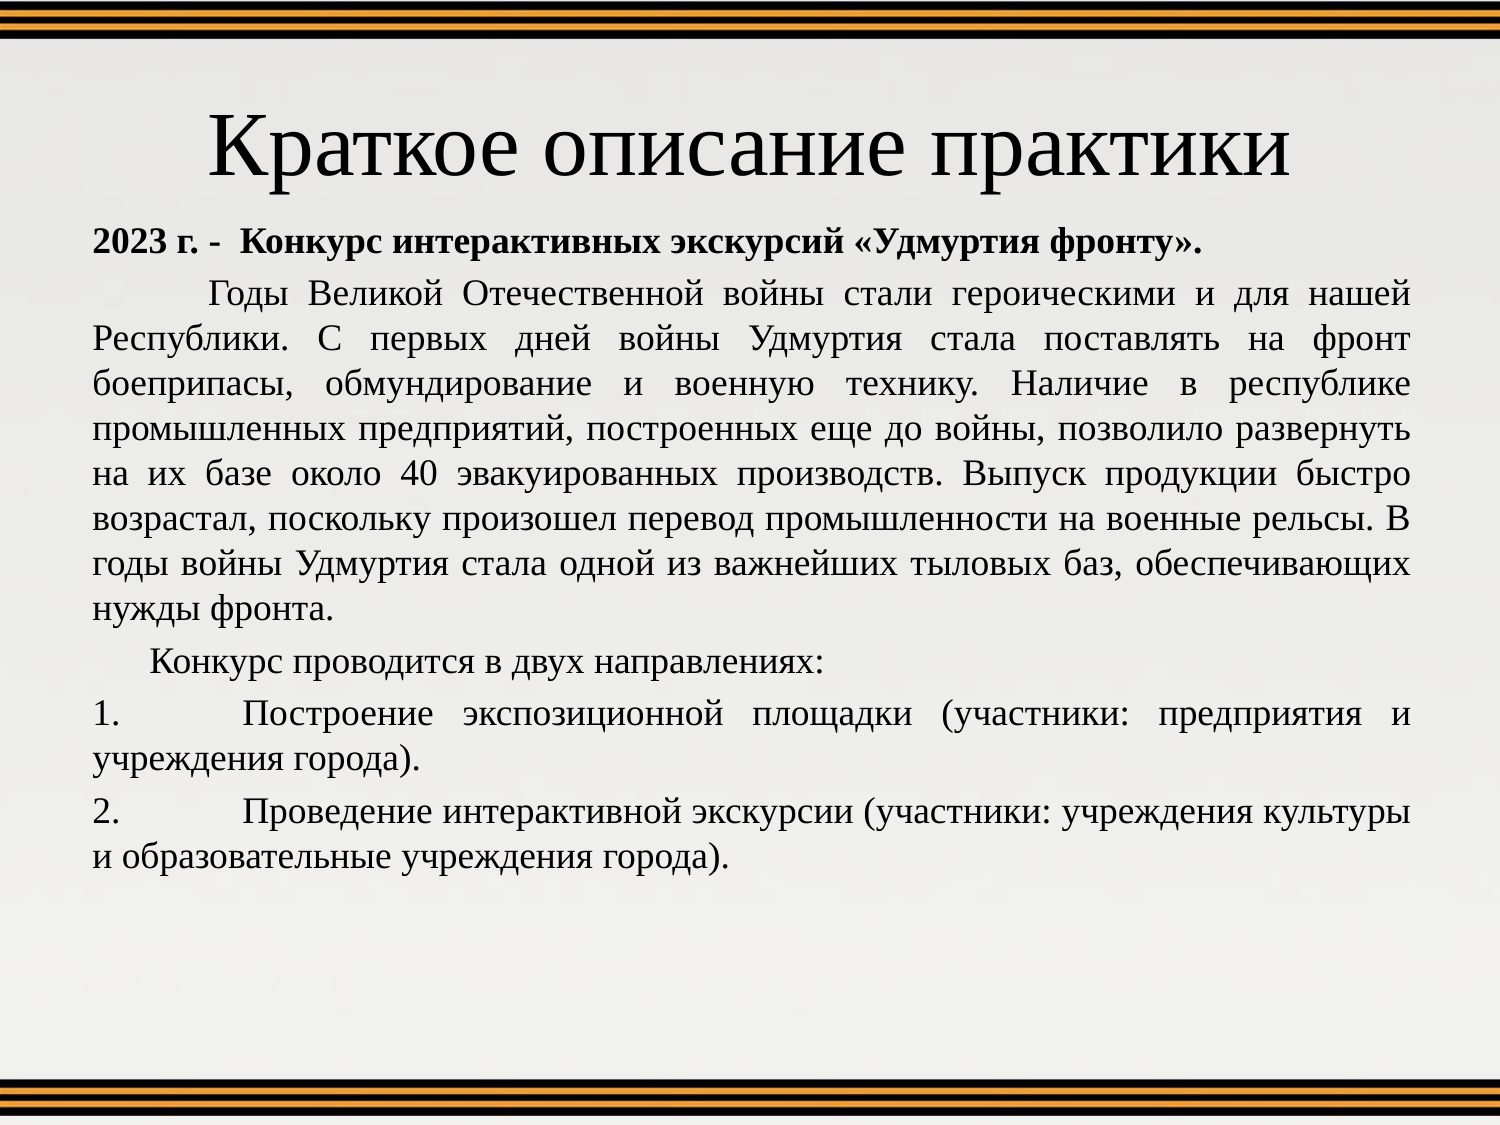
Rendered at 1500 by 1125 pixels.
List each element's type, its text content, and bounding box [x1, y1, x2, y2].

list 2023 г. - Конкурс интерактивных экскурсий «Удмуртия фронту». Годы Великой Отечественной войны стали героическими и для нашей Республики. С первых дней войны Удмуртия стала поставлять на фронт боеприпасы, обмундирование и военную технику. Наличие в республике промышленных предприятий, построенных еще до войны, позволило развернуть на их базе около 40 эвакуированных производств. Выпуск продукции быстро возрастал, поскольку произошел перевод промышленности на военные рельсы. В годы войны Удмуртия стала одной из важнейших тыловых баз, обеспечивающих нужды фронта. Конкурс проводится в двух направлениях: 1. Построение экспозиционной площадки (участники: предприятия и учреждения города). 2. Проведение интерактивной экскурсии (участники: учреждения культуры и образовательные учреждения города). [77, 208, 1428, 1000]
picture [0, 0, 1500, 1125]
title Краткое описание практики [75, 45, 1425, 233]
